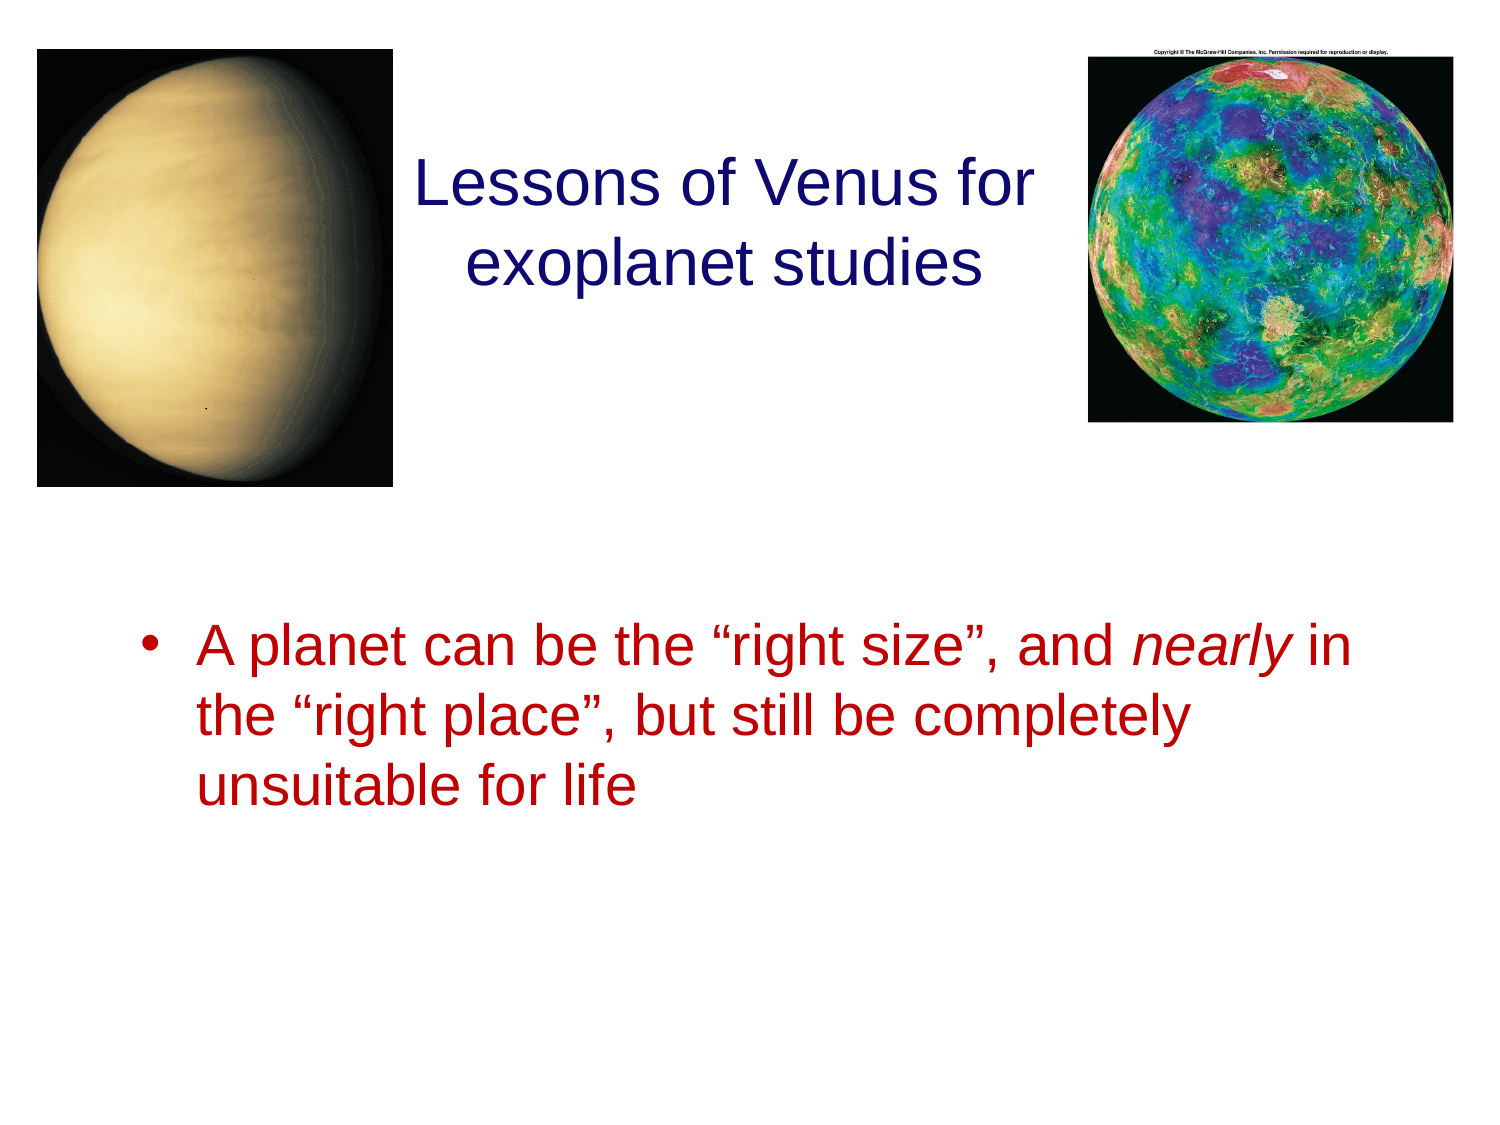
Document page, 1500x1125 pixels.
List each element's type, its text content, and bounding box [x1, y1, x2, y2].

title Lessons of Venus for exoplanet studies [396, 125, 1063, 313]
list A planet can be the “right size”, and nearly in the “right place”, but still be completely unsuitable for life [125, 600, 1400, 900]
picture [37, 49, 393, 487]
picture [1087, 49, 1454, 423]
